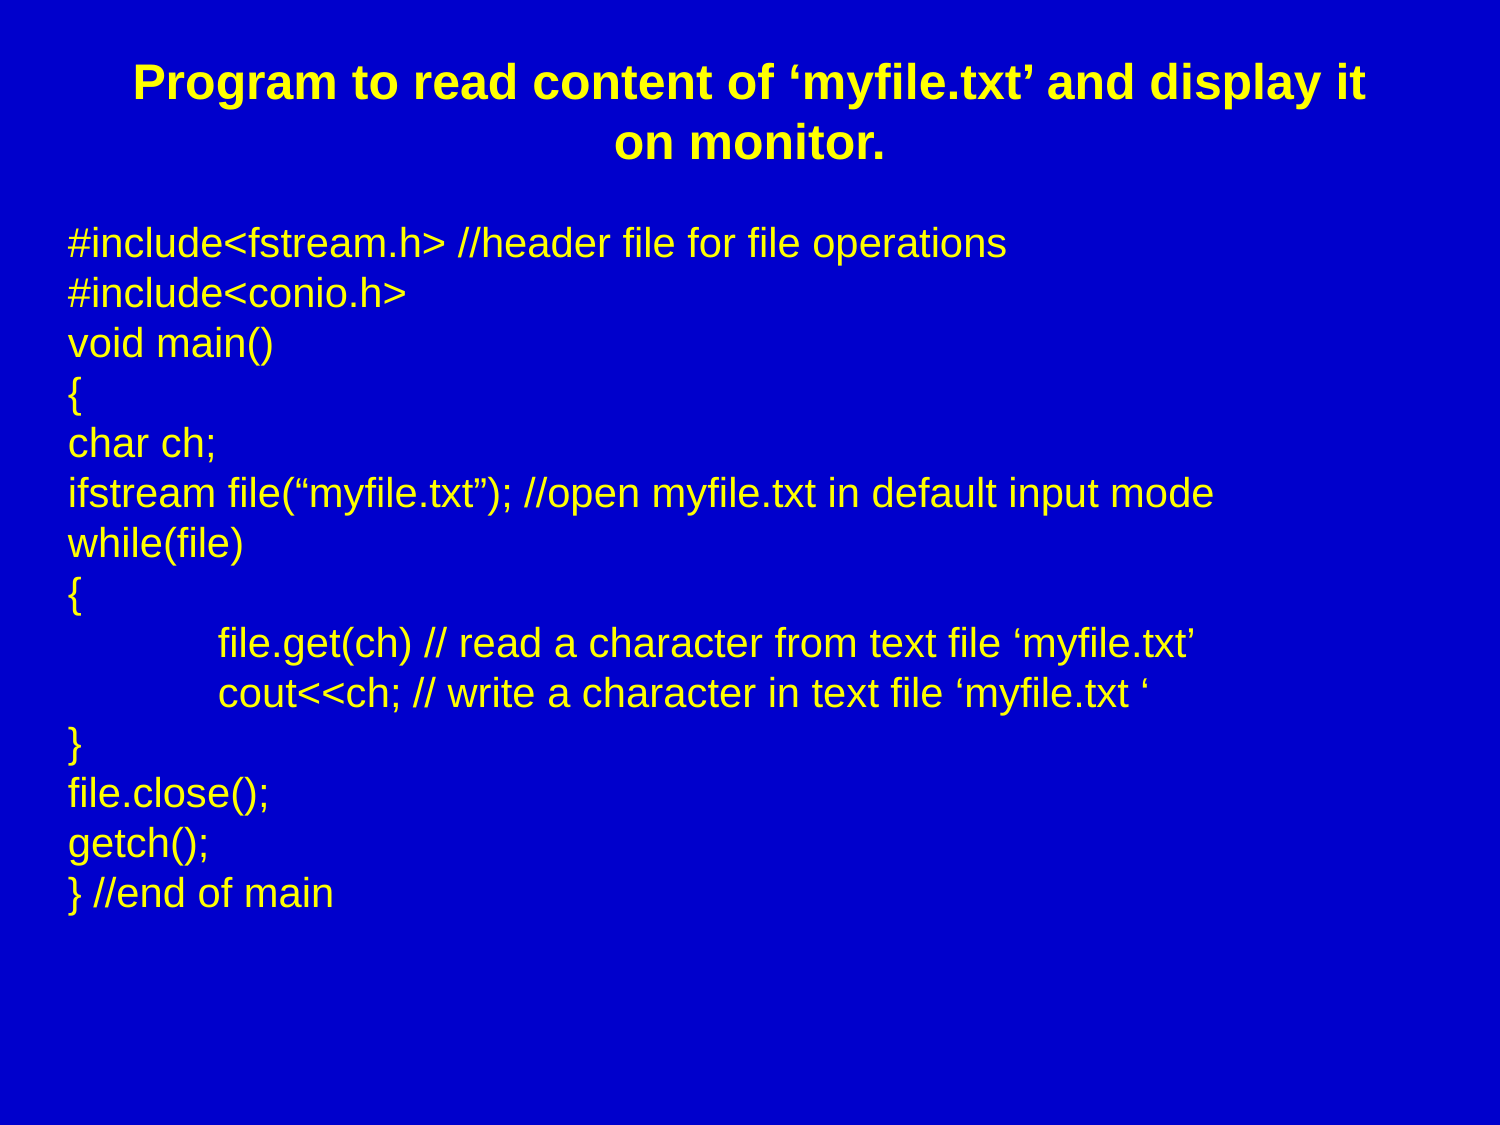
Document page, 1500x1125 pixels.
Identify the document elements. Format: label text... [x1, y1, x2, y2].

text_box #include<fstream.h> //header file for file operations #include<conio.h> void main() { char ch; ifstream file(“myfile.txt”); //open myfile.txt in default input mode while(file) { file.get(ch) // read a character from text file ‘myfile.txt’ cout<<ch; // write a character in text file ‘myfile.txt ‘ } file.close(); getch(); } //end of main [53, 207, 1459, 1047]
text_box Program to read content of ‘myfile.txt’ and display it on monitor. [112, 42, 1388, 138]
